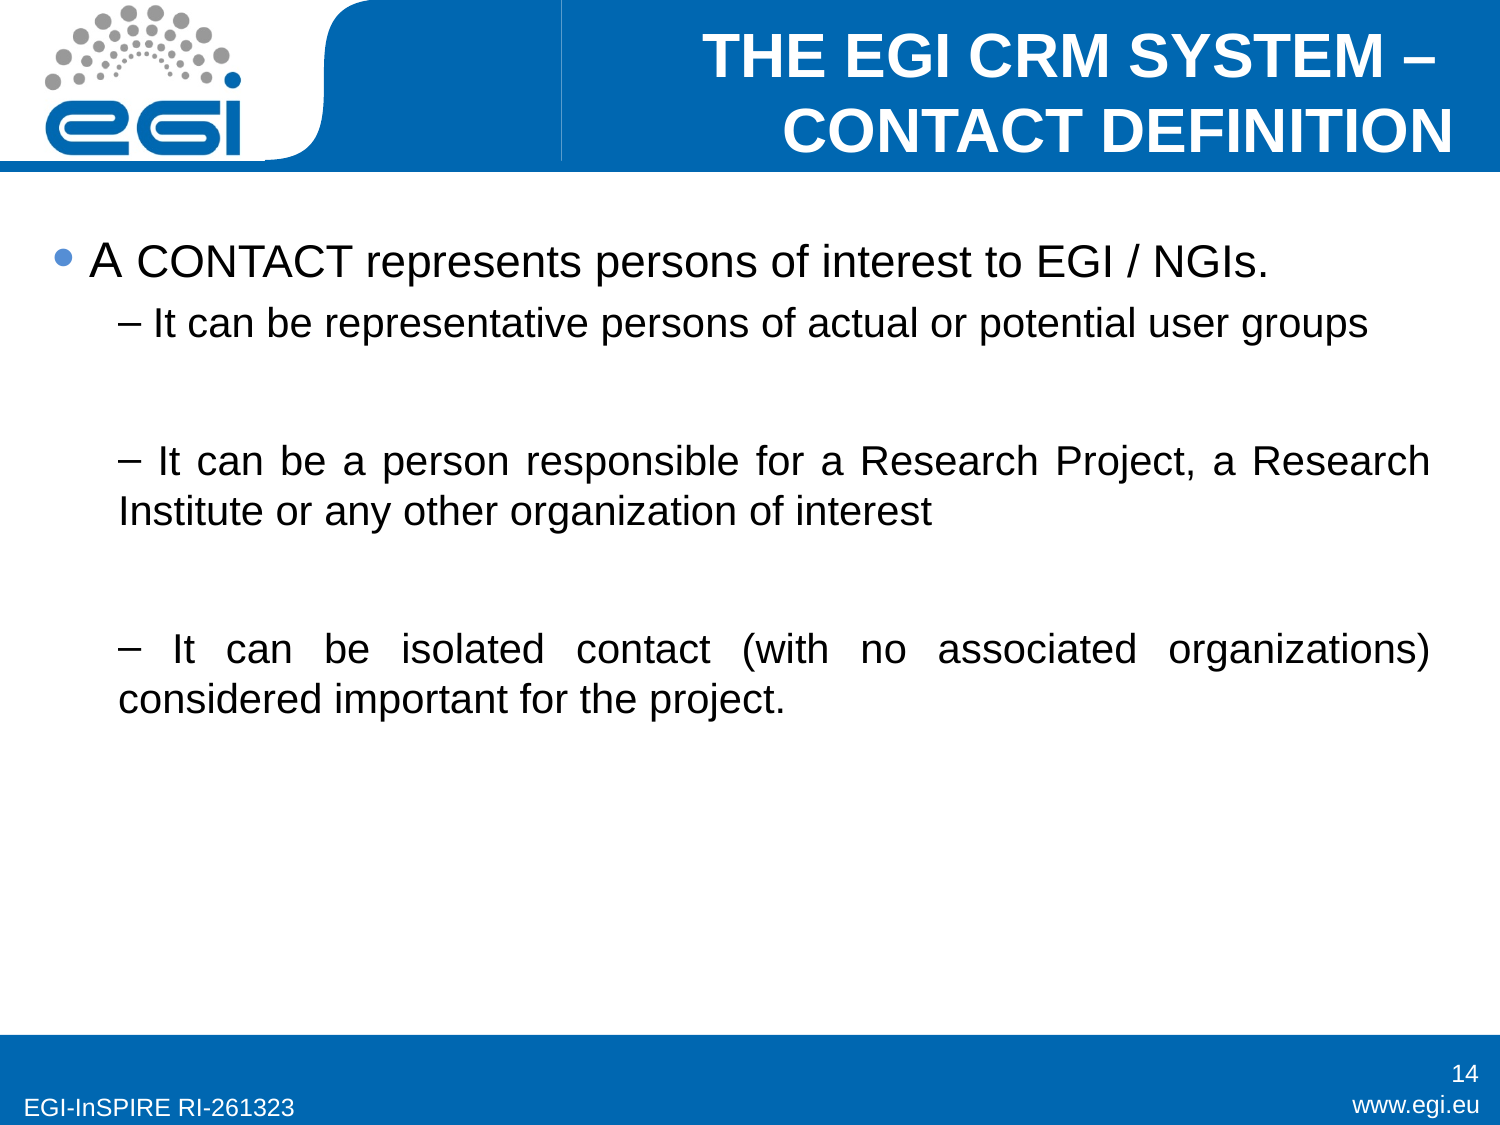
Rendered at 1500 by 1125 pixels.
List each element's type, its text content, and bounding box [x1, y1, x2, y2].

picture [0, 0, 265, 161]
list A CONTACT represents persons of interest to EGI / NGIs. It can be representative persons of actual or potential user groups It can be a person responsible for a Research Project, a Research Institute or any other organization of interest It can be isolated contact (with no associated organizations) considered important for the project. [37, 219, 1448, 906]
title THE EGI CRM SYSTEM – CONTACT DEFINITION [348, 18, 1471, 162]
slide_number 14 [1144, 1042, 1495, 1103]
